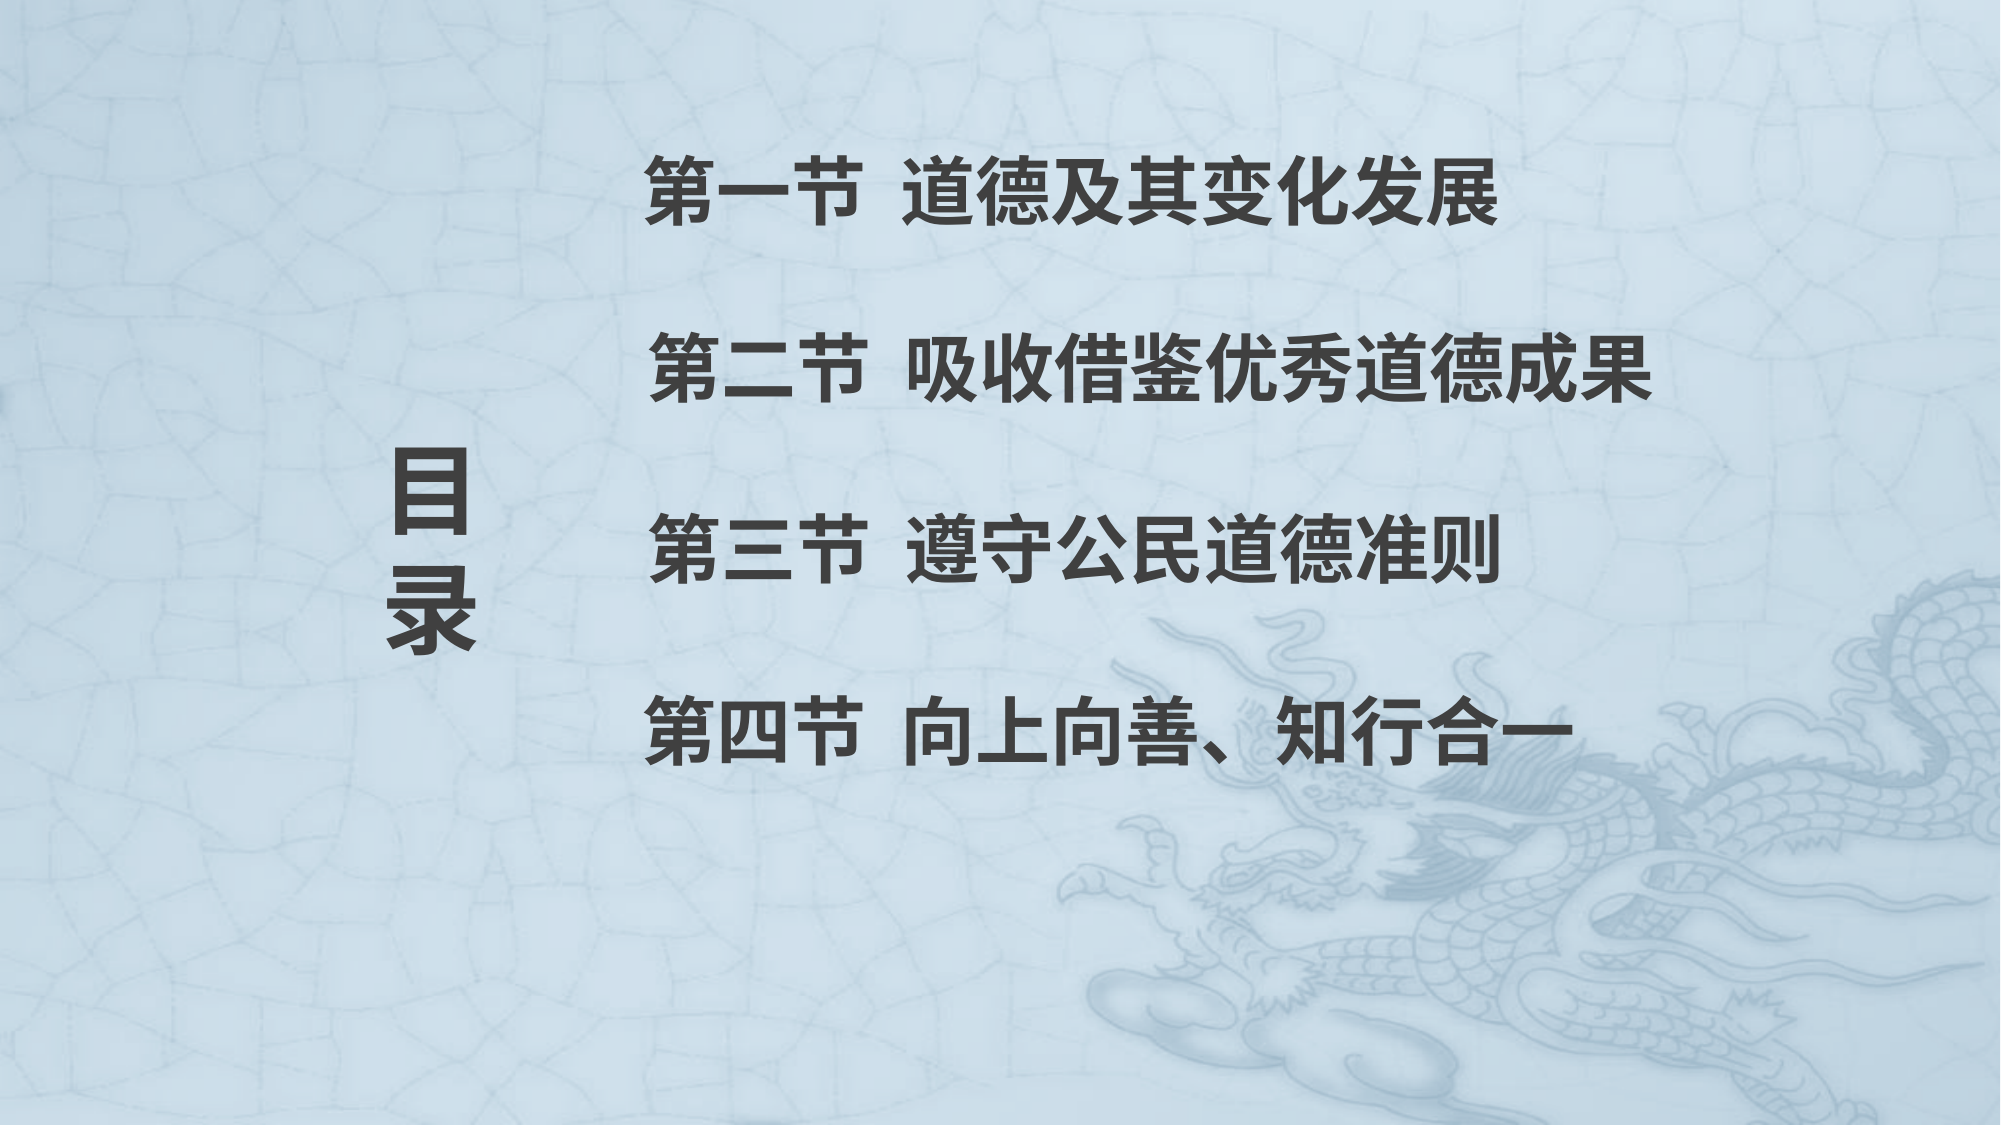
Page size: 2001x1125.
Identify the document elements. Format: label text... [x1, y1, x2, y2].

text_box 目 录 [366, 419, 512, 675]
text_box [249, 137, 1750, 263]
text_box 第一节 道德及其变化发展 [626, 137, 1733, 243]
text_box 第四节 向上向善、知行合一 [626, 676, 1701, 782]
text_box 第二节 吸收借鉴优秀道德成果 [631, 313, 1728, 419]
text_box 第三节 遵守公民道德准则 [631, 495, 1634, 601]
